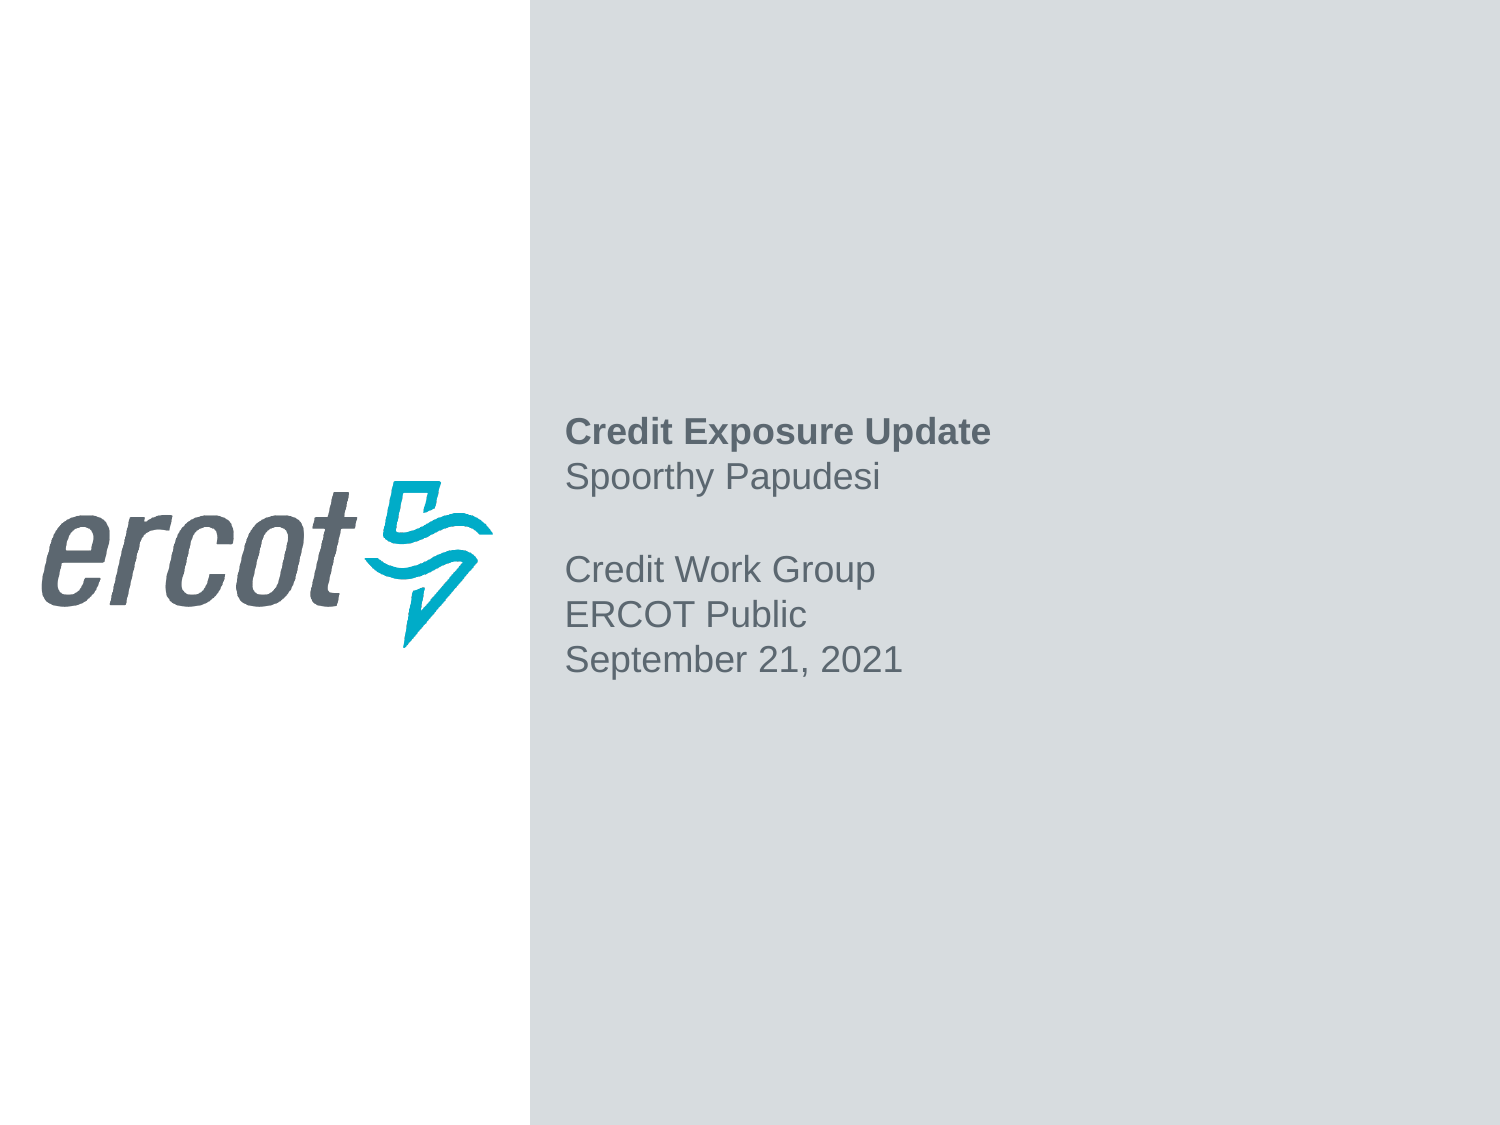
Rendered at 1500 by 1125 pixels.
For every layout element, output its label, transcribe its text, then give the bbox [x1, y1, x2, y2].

text_box Credit Work Group ERCOT Public September 21, 2021 [549, 537, 1300, 688]
picture [32, 471, 501, 654]
text_box Credit Exposure Update Spoorthy Papudesi [549, 399, 1477, 550]
